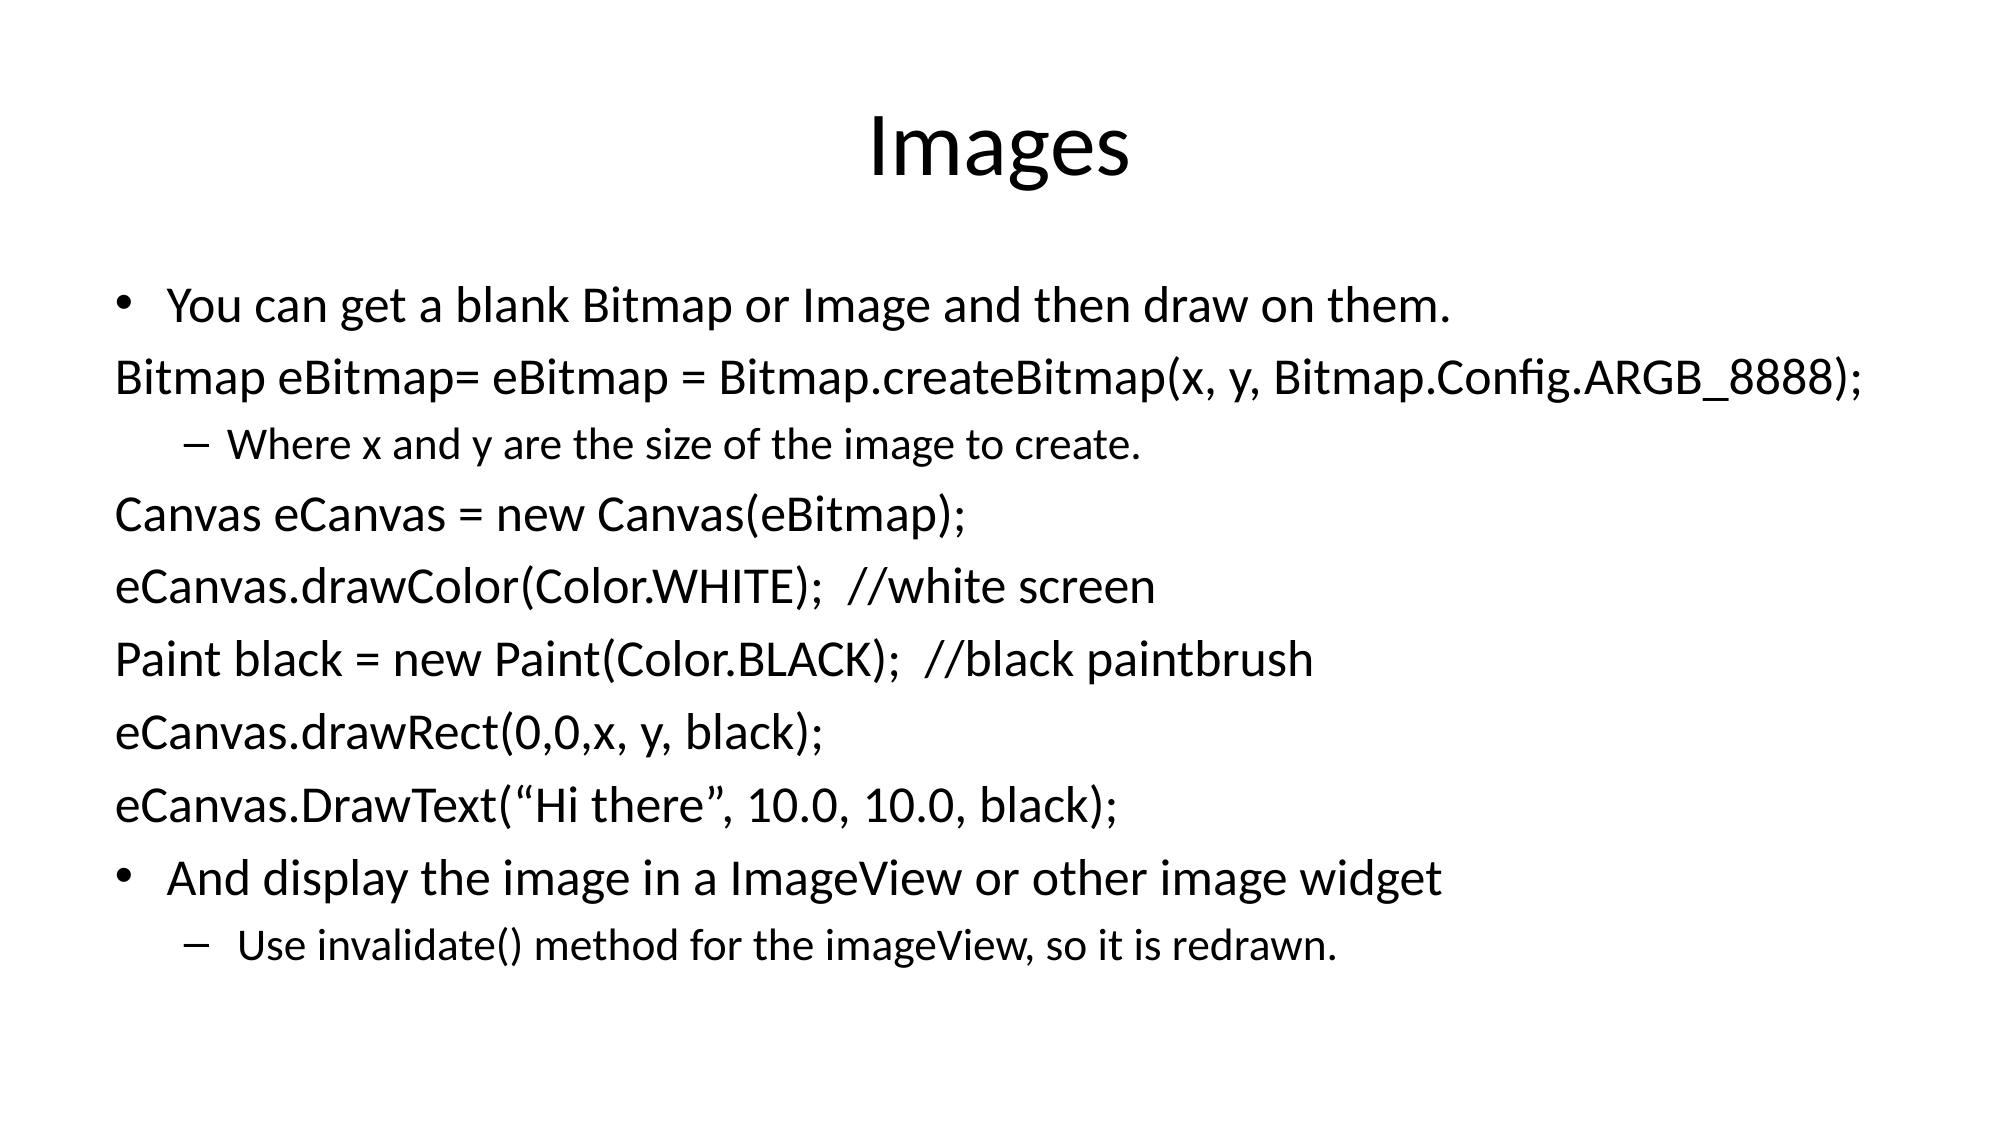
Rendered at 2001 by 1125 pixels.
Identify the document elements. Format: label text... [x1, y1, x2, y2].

title Images [99, 45, 1900, 233]
list You can get a blank Bitmap or Image and then draw on them. Bitmap eBitmap= eBitmap = Bitmap.createBitmap(x, y, Bitmap.Config.ARGB_8888); Where x and y are the size of the image to create. Canvas eCanvas = new Canvas(eBitmap); eCanvas.drawColor(Color.WHITE); //white screen Paint black = new Paint(Color.BLACK); //black paintbrush eCanvas.drawRect(0,0,x, y, black); eCanvas.DrawText(“Hi there”, 10.0, 10.0, black); And display the image in a ImageView or other image widget Use invalidate() method for the imageView, so it is redrawn. [99, 262, 1900, 1005]
